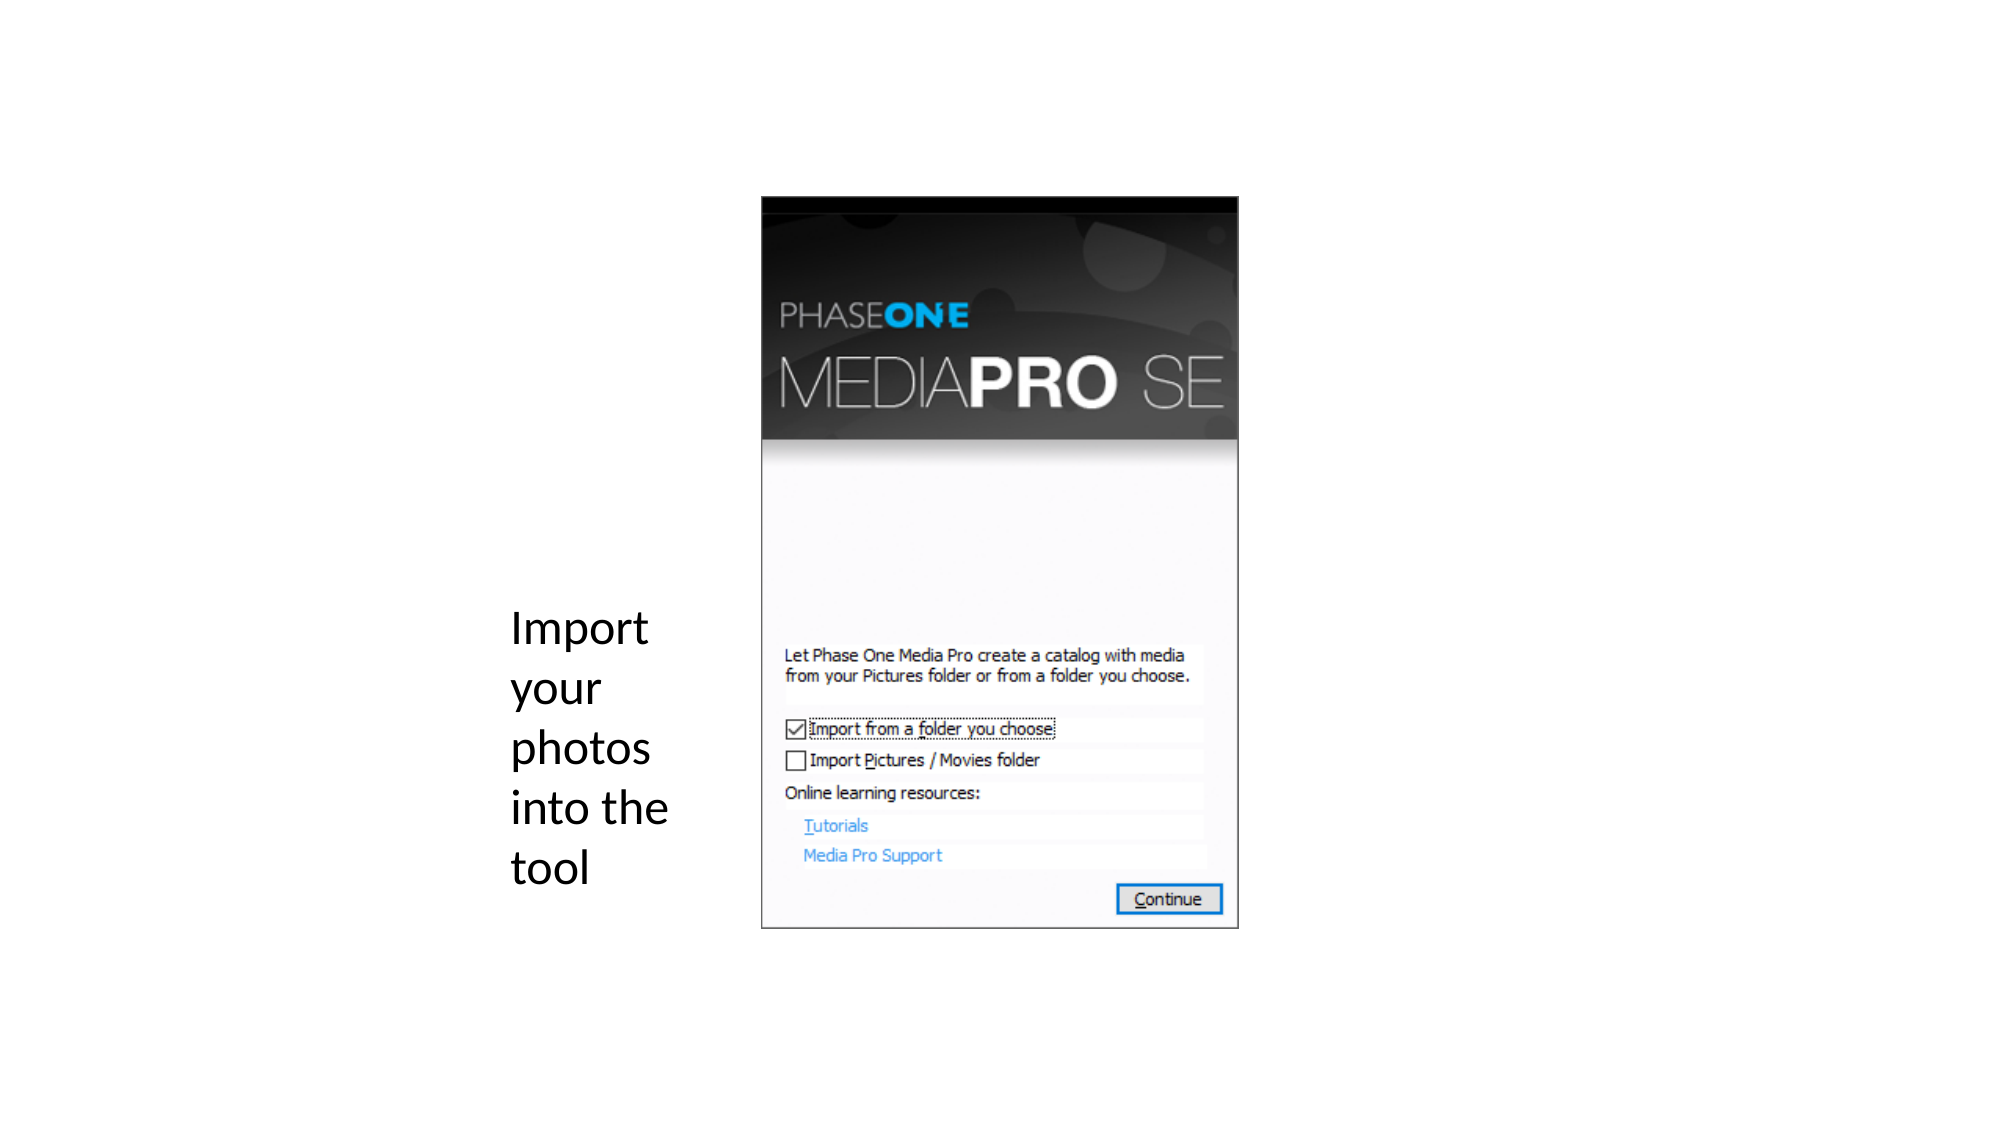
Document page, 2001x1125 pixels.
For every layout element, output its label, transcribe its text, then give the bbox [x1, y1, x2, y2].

picture [761, 196, 1239, 929]
text_box Import your photos into the tool [495, 587, 722, 902]
